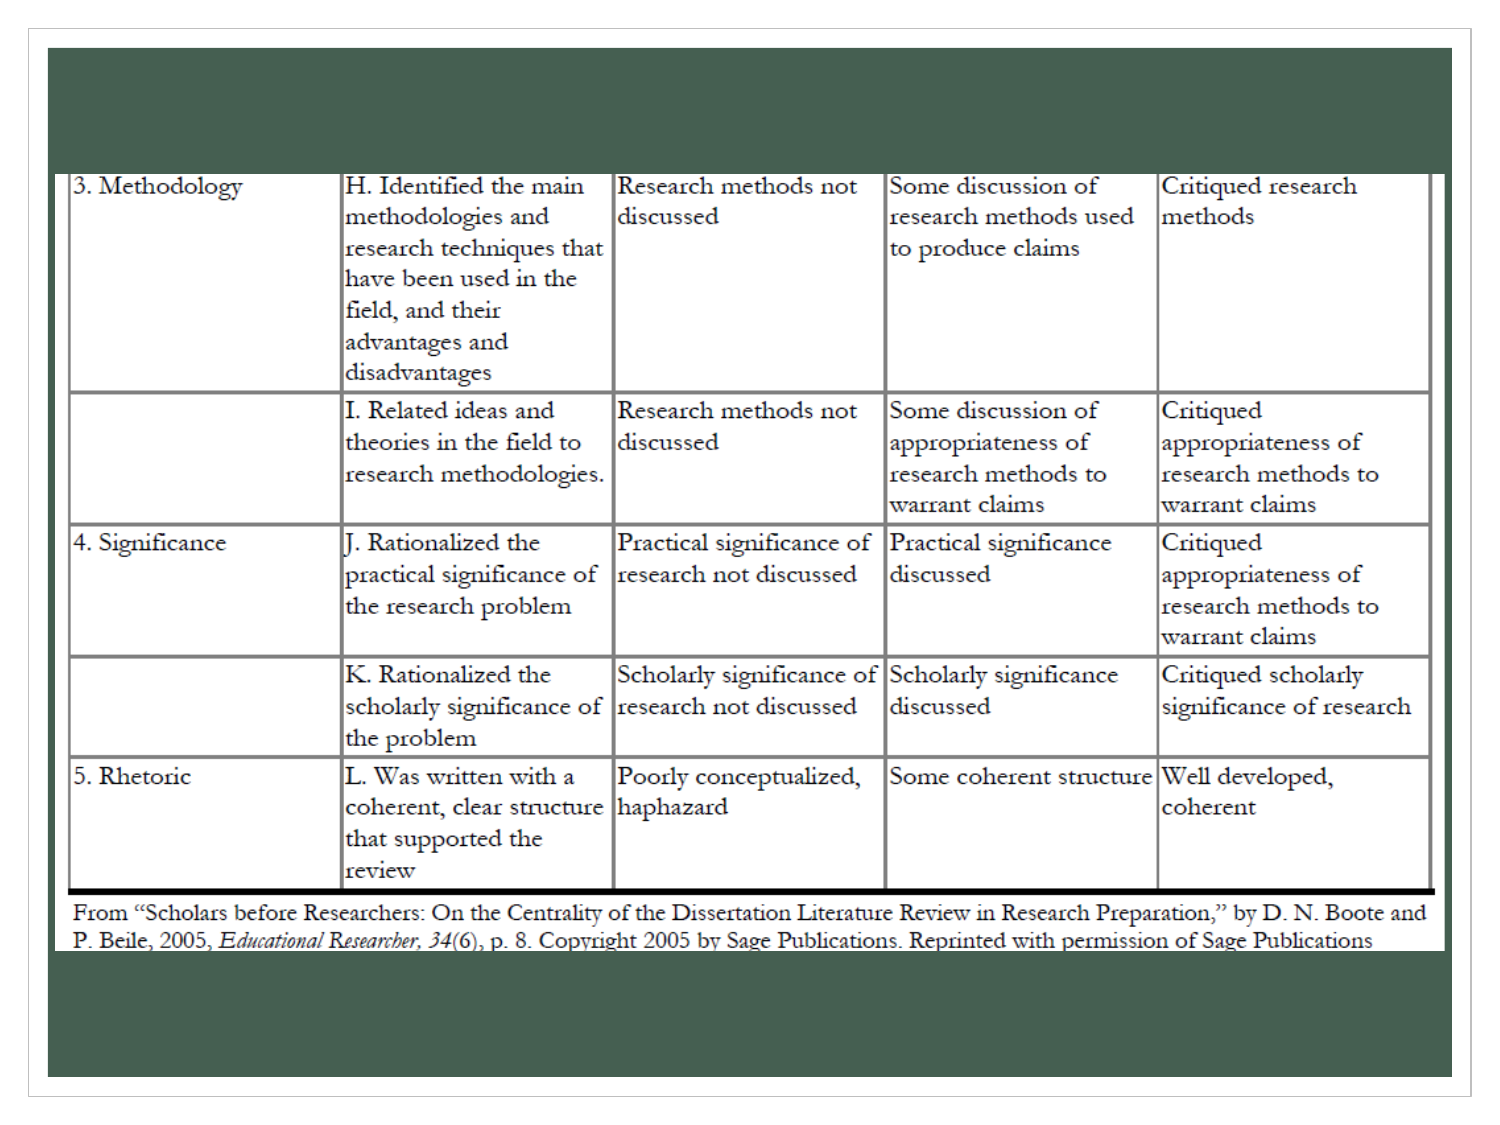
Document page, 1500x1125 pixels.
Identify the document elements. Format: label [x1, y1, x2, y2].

picture [55, 174, 1445, 951]
